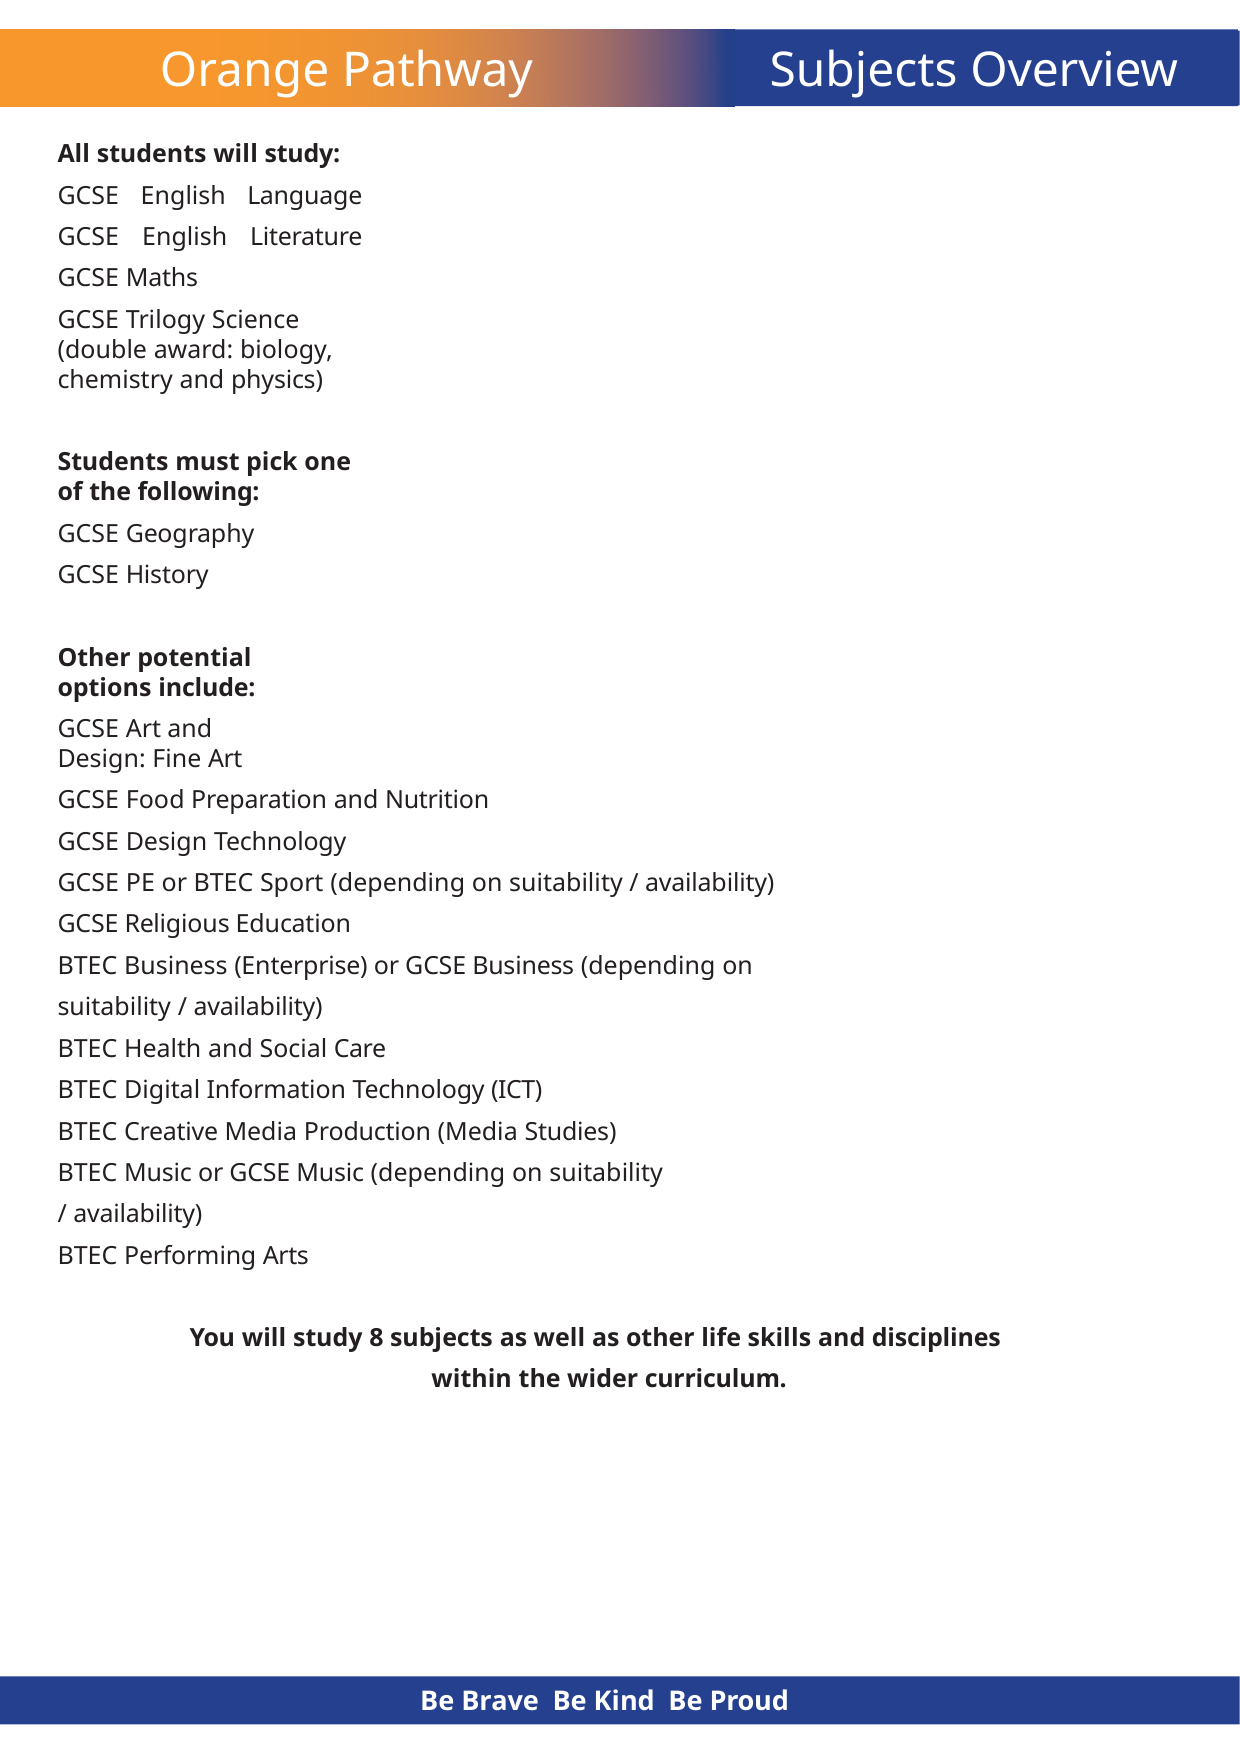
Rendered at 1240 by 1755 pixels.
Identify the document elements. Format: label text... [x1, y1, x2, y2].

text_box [0, 29, 1239, 107]
title Orange Pathway Subjects Overview [131, 116, 1187, 332]
text_box All students will study: GCSE English Language GCSE English Literature GCSE Maths GCSE Trilogy Science (double award: biology, chemistry and physics) Students must pick one of the following: GCSE Geography GCSE History Other potential options include: GCSE Art and Design: Fine Art GCSE Food Preparation and Nutrition GCSE Design Technology GCSE PE or BTEC Sport (depending on suitability / availability) GCSE Religious Education BTEC Business (Enterprise) or GCSE Business (depending on suitability / availability) BTEC Health and Social Care BTEC Digital Information Technology (ICT) BTEC Creative Media Production (Media Studies) BTEC Music or GCSE Music (depending on suitability / availability) BTEC Performing Arts You will study 8 subjects as well as other life skills and disciplines within the wider curriculum. [55, 124, 1050, 1393]
footer Be Brave Be Kind Be Proud [417, 1661, 823, 1755]
